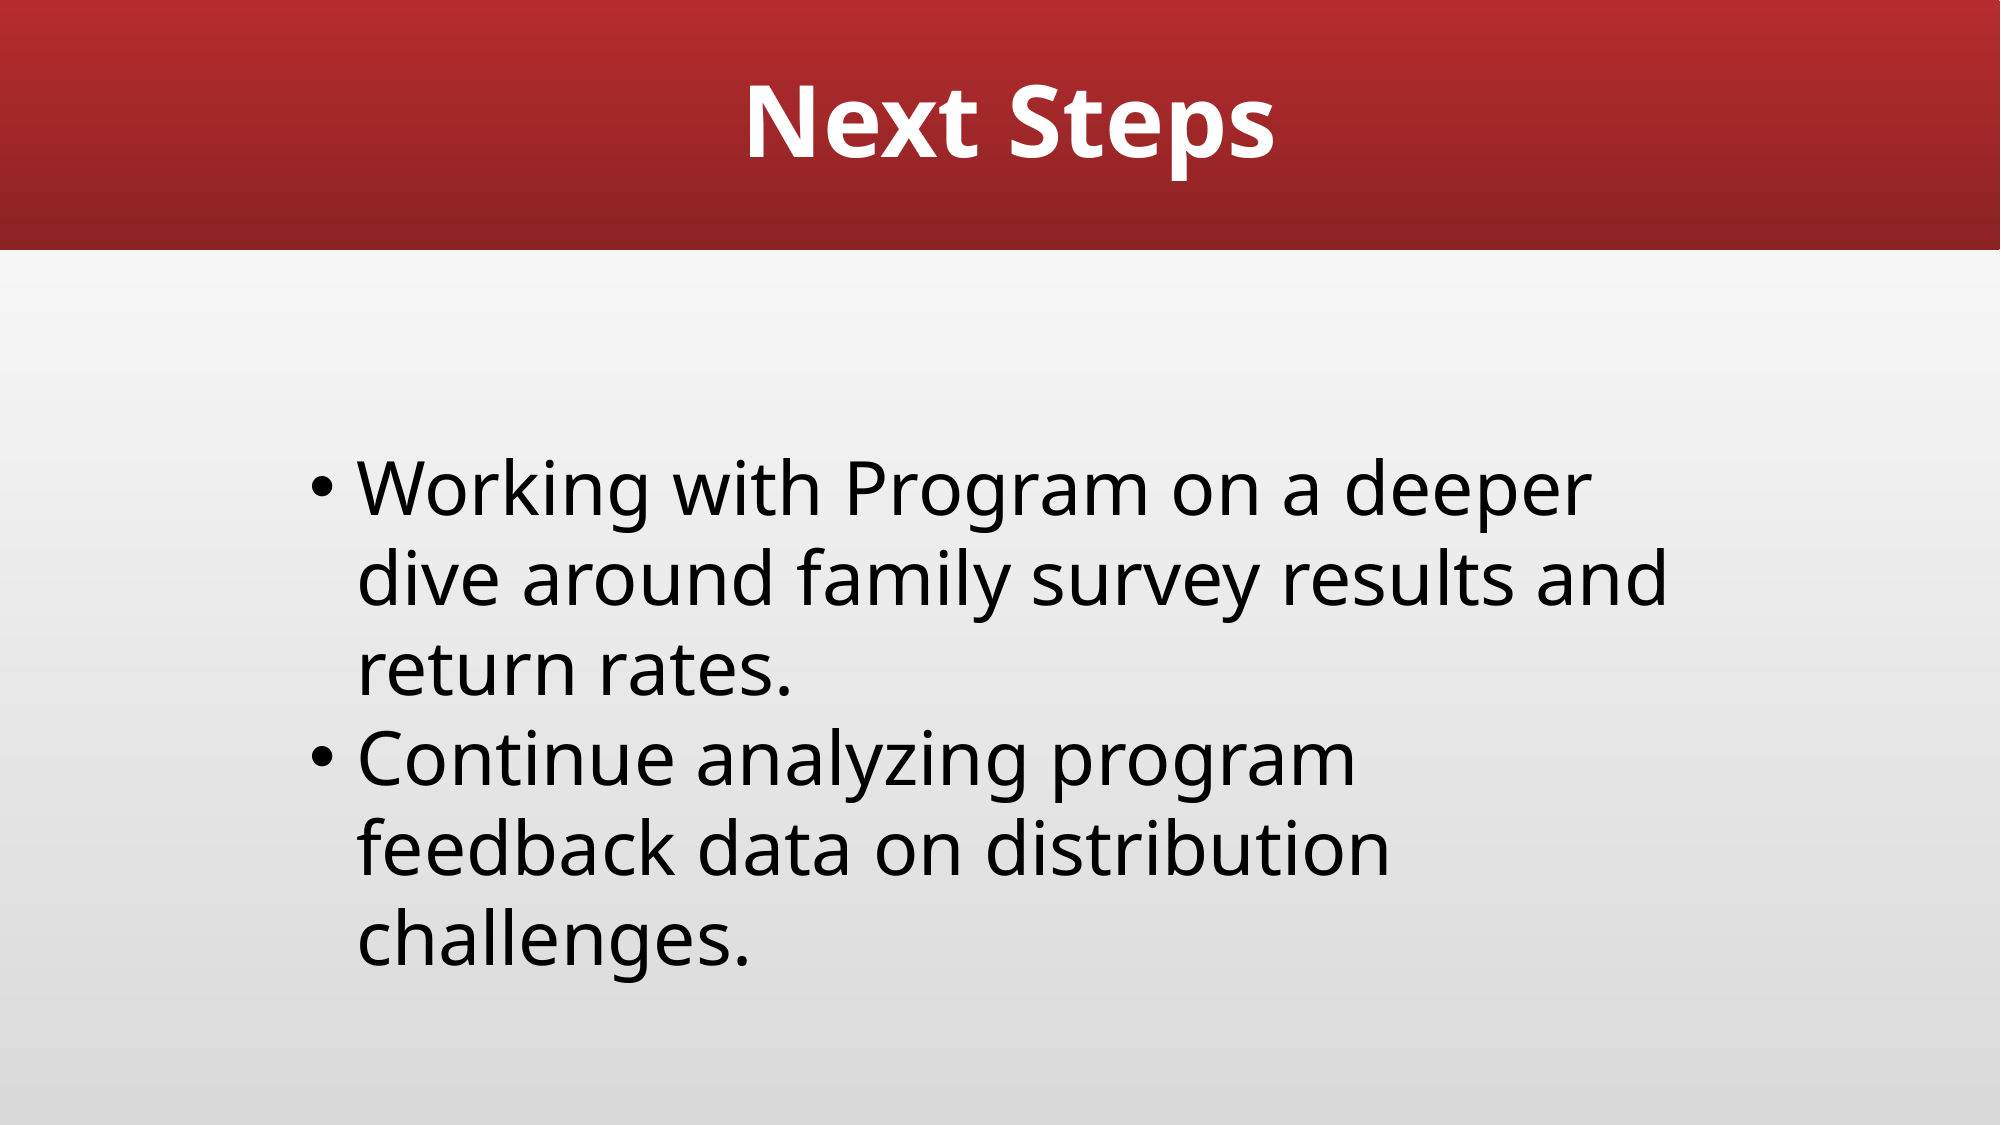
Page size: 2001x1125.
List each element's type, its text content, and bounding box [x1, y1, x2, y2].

text_box Working with Program on a deeper dive around family survey results and return rates. Continue analyzing program feedback data on distribution challenges. [294, 433, 1706, 988]
title Next Steps [59, 16, 1961, 234]
